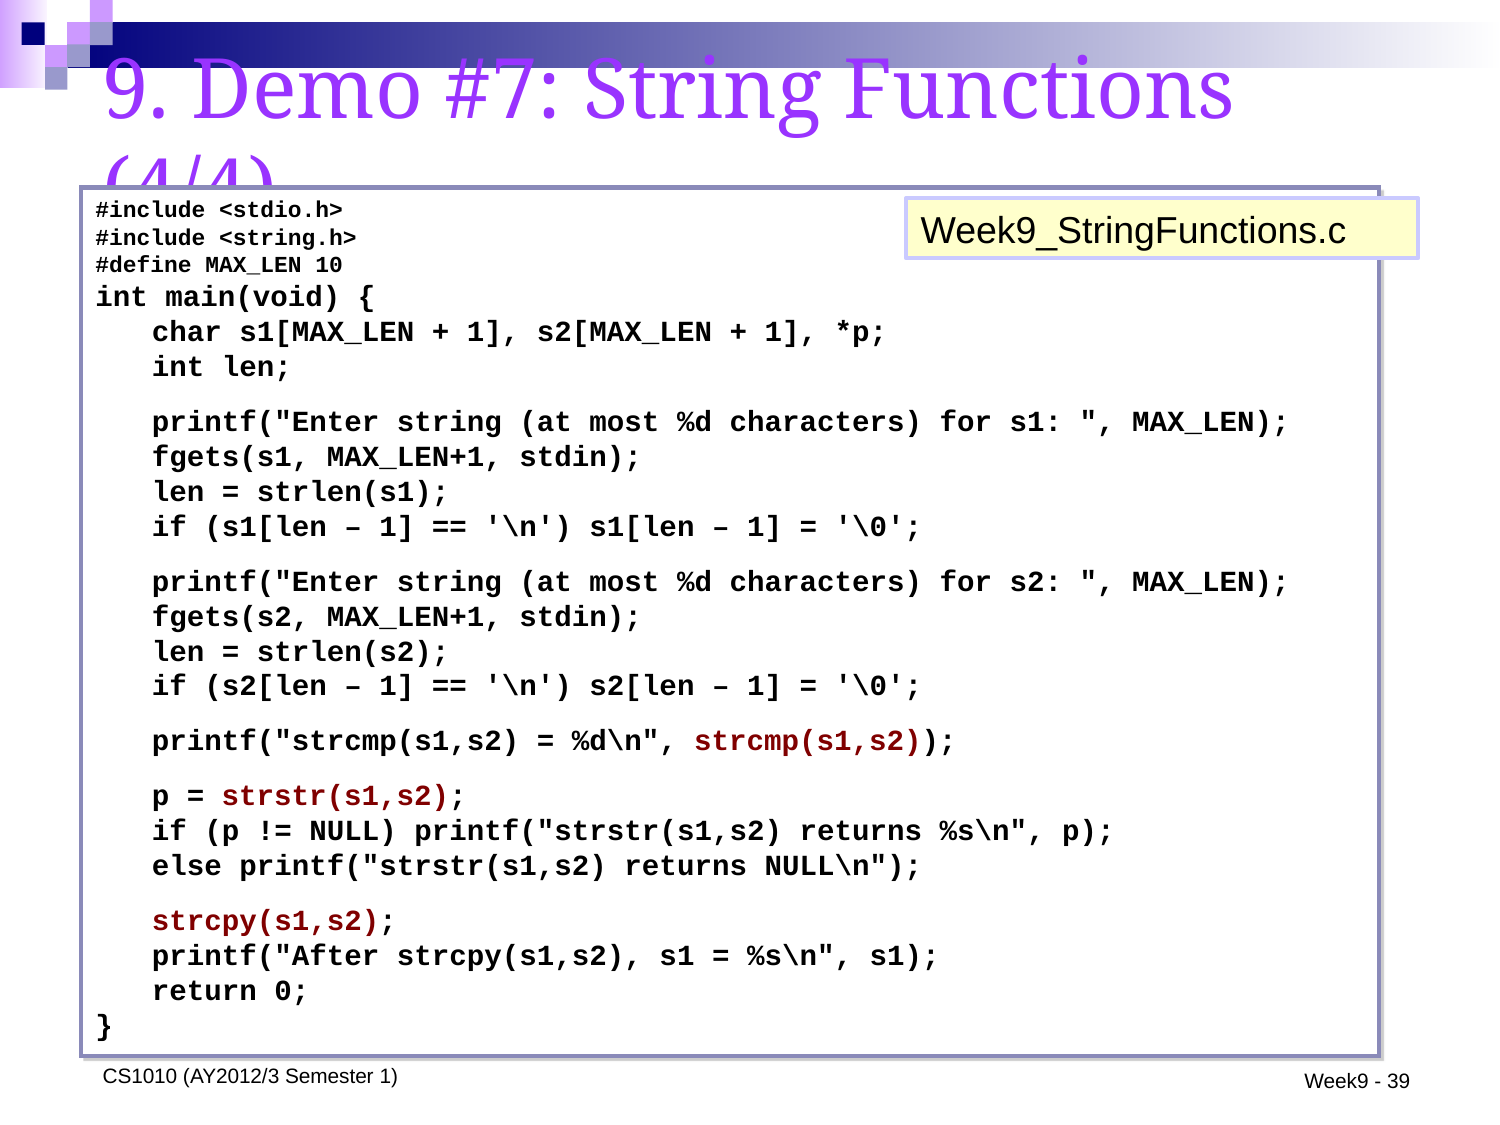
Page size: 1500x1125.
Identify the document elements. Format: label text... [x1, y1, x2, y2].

footer CS1010 (AY2012/3 Semester 1) [87, 1020, 563, 1095]
text_box #include <stdio.h> #include <string.h> #define MAX_LEN 10 int main(void) { char s1[MAX_LEN + 1], s2[MAX_LEN + 1], *p; int len; printf("Enter string (at most %d characters) for s1: ", MAX_LEN); fgets(s1, MAX_LEN+1, stdin); len = strlen(s1); if (s1[len – 1] == '\n') s1[len – 1] = '\0'; printf("Enter string (at most %d characters) for s2: ", MAX_LEN); fgets(s2, MAX_LEN+1, stdin); len = strlen(s2); if (s2[len – 1] == '\n') s2[len – 1] = '\0'; printf("strcmp(s1,s2) = %d\n", strcmp(s1,s2)); p = strstr(s1,s2); if (p != NULL) printf("strstr(s1,s2) returns %s\n", p); else printf("strstr(s1,s2) returns NULL\n"); strcpy(s1,s2); printf("After strcpy(s1,s2), s1 = %s\n", s1); return 0; } [80, 187, 1380, 1056]
text_box Week9_StringFunctions.c [904, 196, 1420, 260]
title 9. Demo #7: String Functions (4/4) [87, 55, 1426, 216]
slide_number Week9 - 39 [1074, 1025, 1425, 1100]
